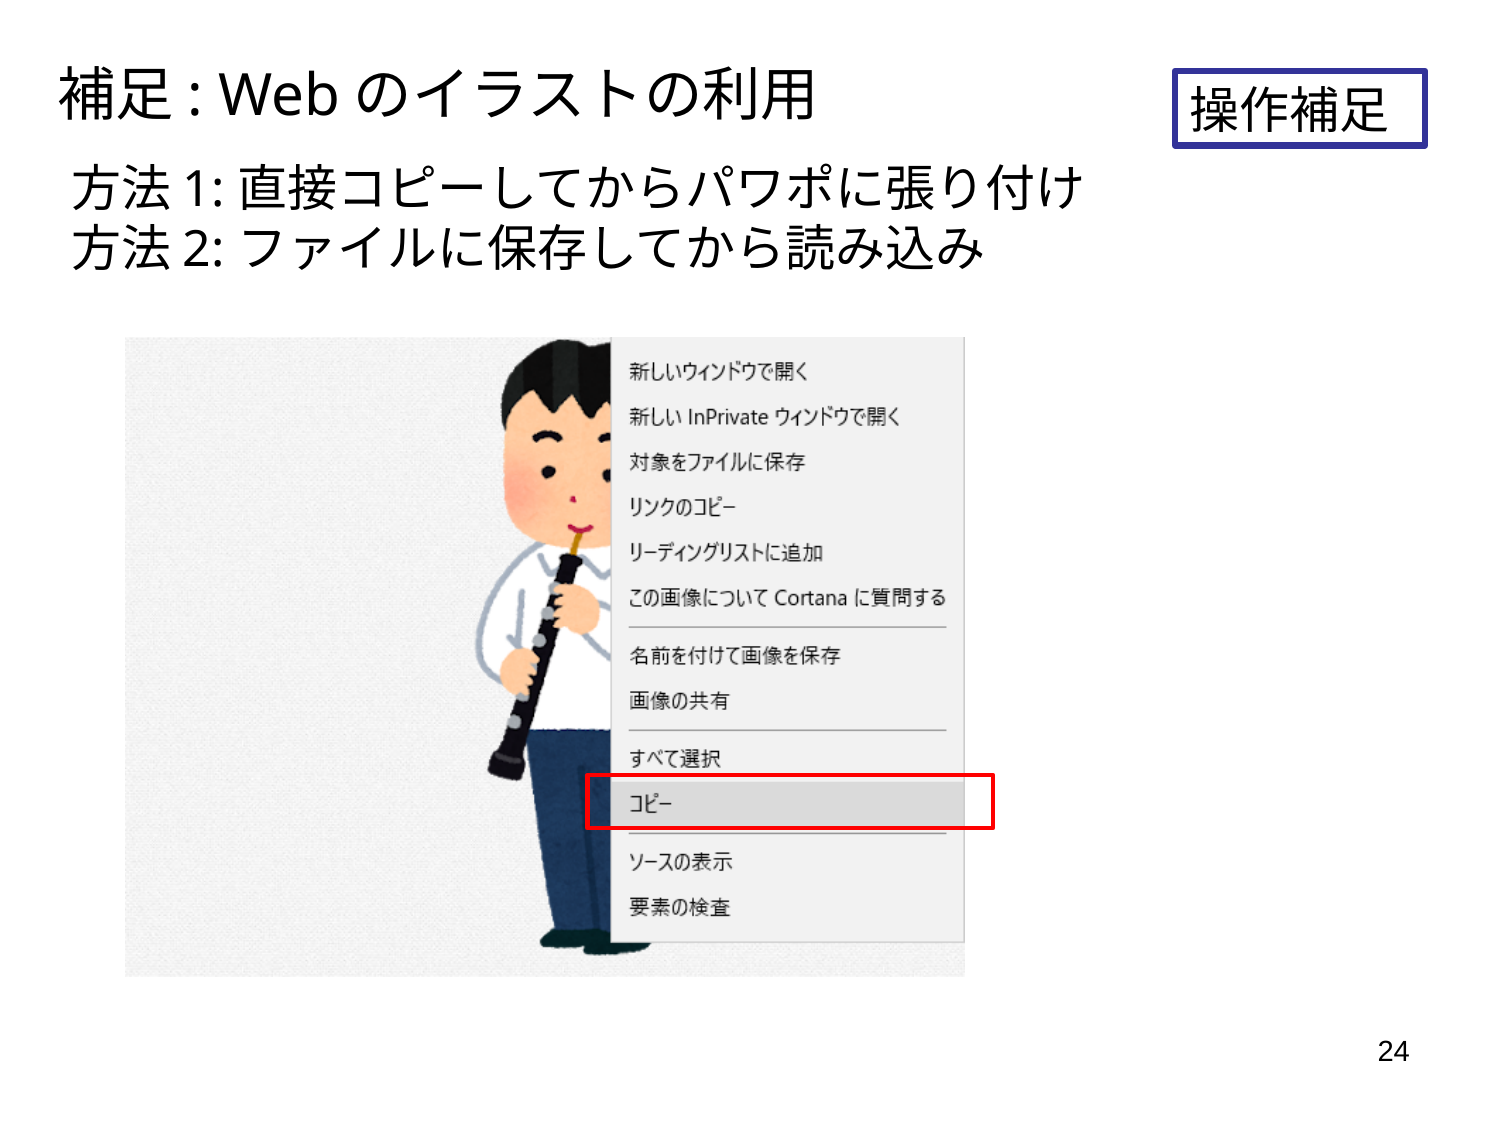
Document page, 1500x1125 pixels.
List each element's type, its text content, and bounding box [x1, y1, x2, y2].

text_box 方法1:直接コピーしてからパワポに張り付け 方法2:ファイルに保存してから読み込み [56, 148, 1347, 284]
text_box 操作補足 [1175, 70, 1425, 146]
text_box 補足: Webのイラストの利用 [42, 50, 1450, 135]
text_box [965, 774, 993, 829]
picture [124, 337, 965, 977]
slide_number 24 [1074, 1024, 1425, 1103]
